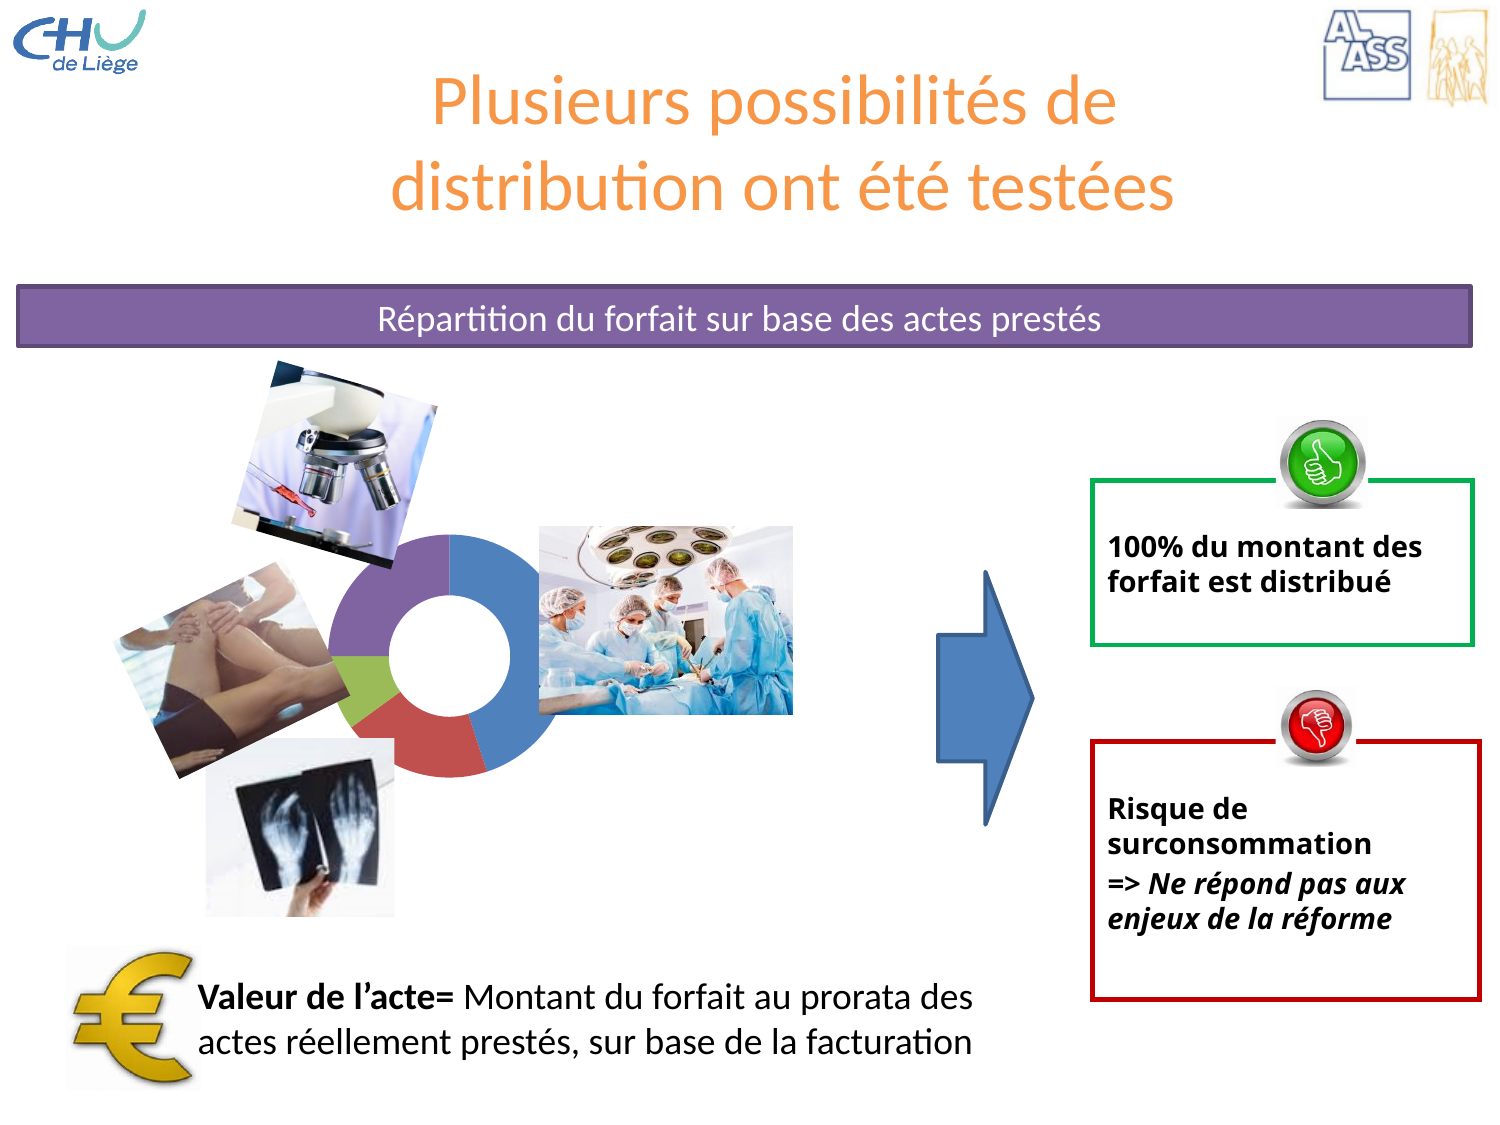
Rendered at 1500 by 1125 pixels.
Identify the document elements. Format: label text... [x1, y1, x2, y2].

text_box [936, 569, 1035, 827]
title Plusieurs possibilités de distribution ont été testées [66, 45, 1500, 233]
picture [66, 945, 201, 1091]
picture [1315, 3, 1500, 45]
picture [112, 591, 395, 918]
text_box Répartition du forfait sur base des actes prestés [16, 284, 1473, 348]
picture [1275, 416, 1369, 510]
text_box 100% du montant des forfait est distribué [1092, 480, 1473, 646]
text_box Valeur de l’acte= Montant du forfait au prorata des actes réellement prestés, sur base de la facturation [205, 964, 1016, 1070]
chart [215, 494, 652, 819]
picture [1275, 686, 1357, 768]
text_box Risque de surconsommation => Ne répond pas aux enjeux de la réforme [1092, 741, 1480, 1000]
picture [5, 3, 157, 79]
picture [539, 525, 794, 716]
picture [239, 360, 438, 551]
